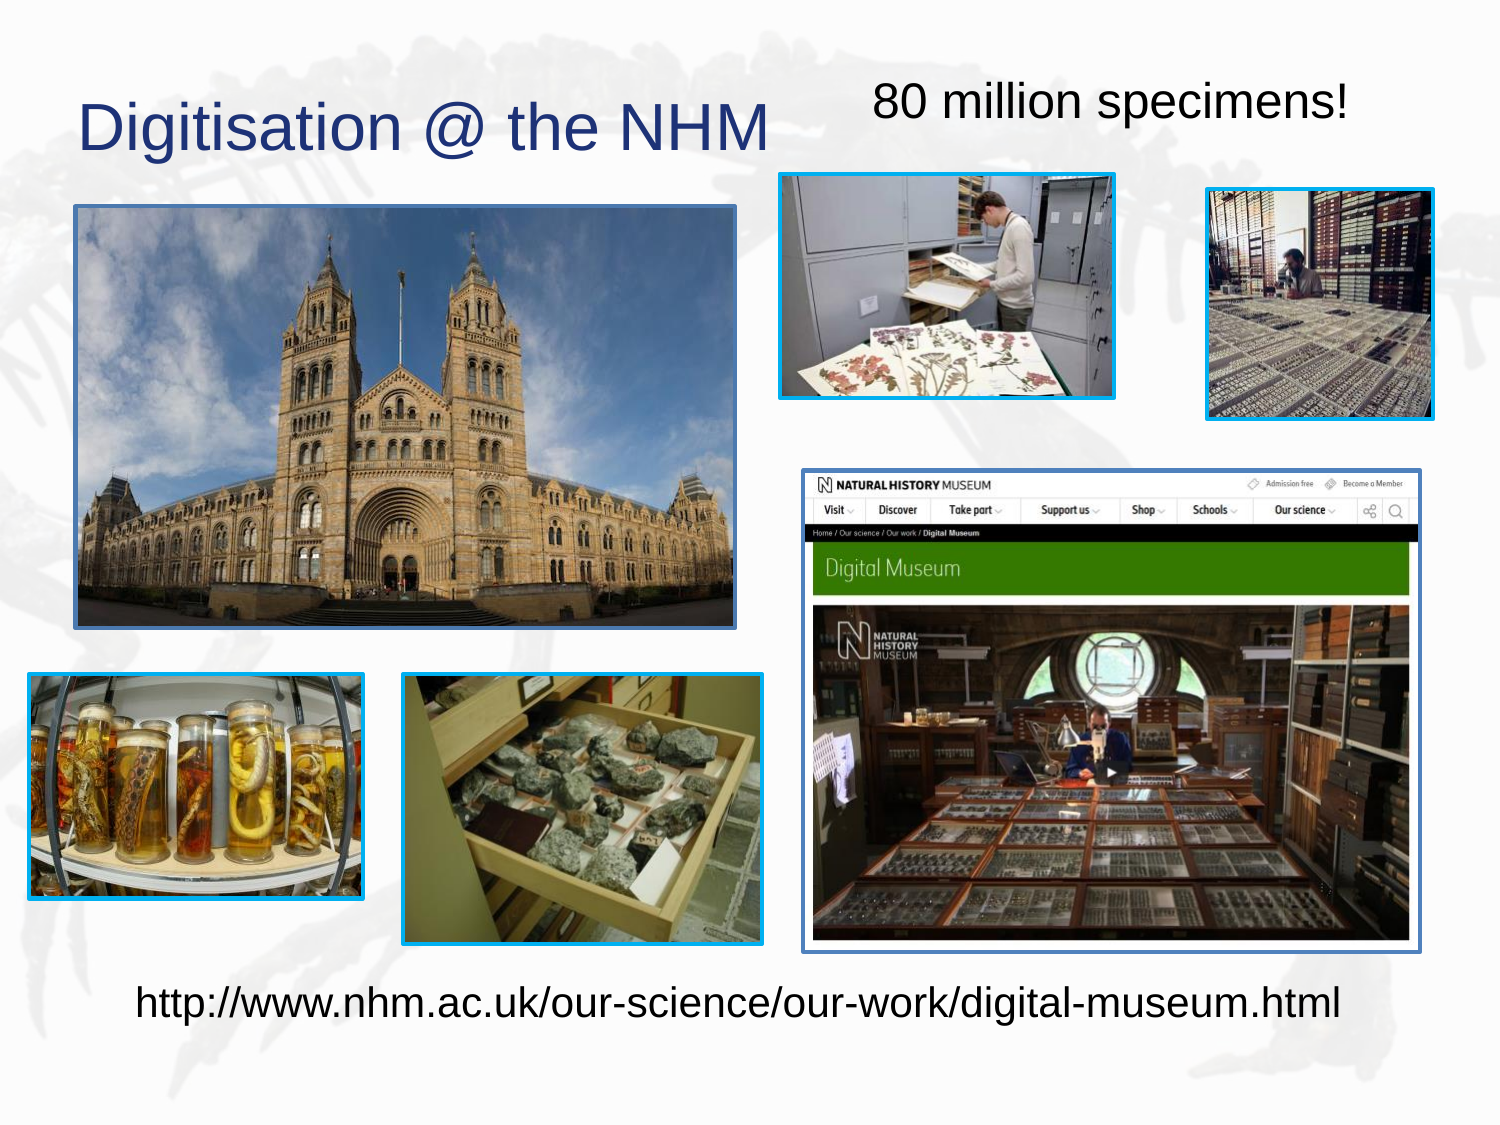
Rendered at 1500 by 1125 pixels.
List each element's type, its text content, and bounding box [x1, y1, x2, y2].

picture [32, 677, 360, 895]
picture [77, 208, 733, 627]
text_box 80 million specimens! [857, 61, 1407, 137]
picture [783, 177, 1111, 395]
picture [805, 472, 1419, 950]
picture [406, 677, 759, 941]
list http://www.nhm.ac.uk/our-science/our-work/digital-museum.html [135, 975, 1476, 1063]
title Digitisation @ the NHM [77, 84, 1419, 257]
picture [1210, 192, 1430, 416]
